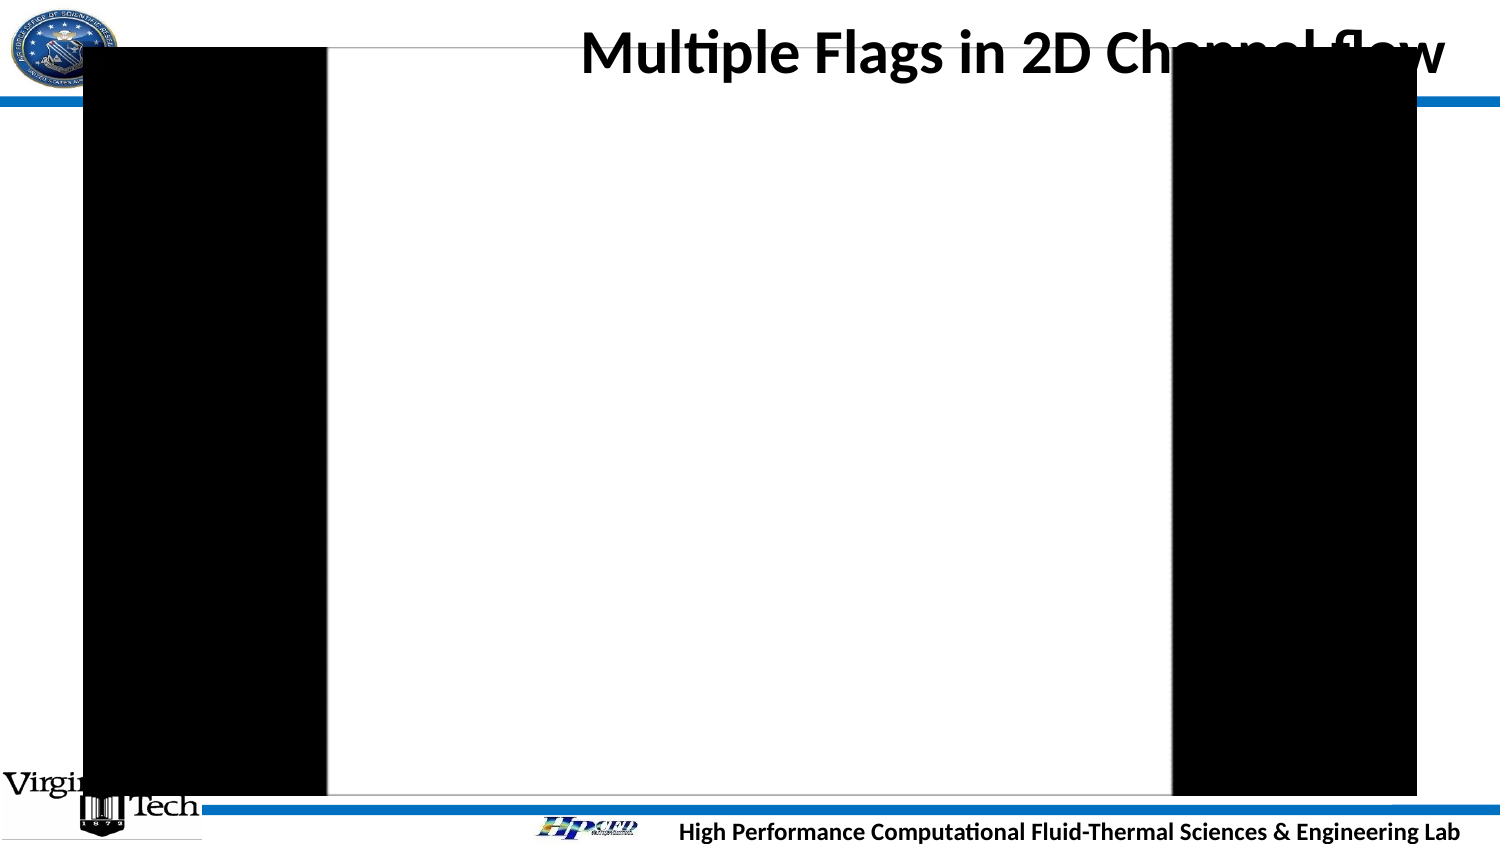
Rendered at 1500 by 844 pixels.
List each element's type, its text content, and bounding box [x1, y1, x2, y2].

picture [532, 816, 638, 844]
title Multiple Flags in 2D Channel flow [24, 3, 1463, 94]
picture [3, 2, 126, 95]
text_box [82, 46, 1418, 798]
picture [2, 772, 202, 840]
